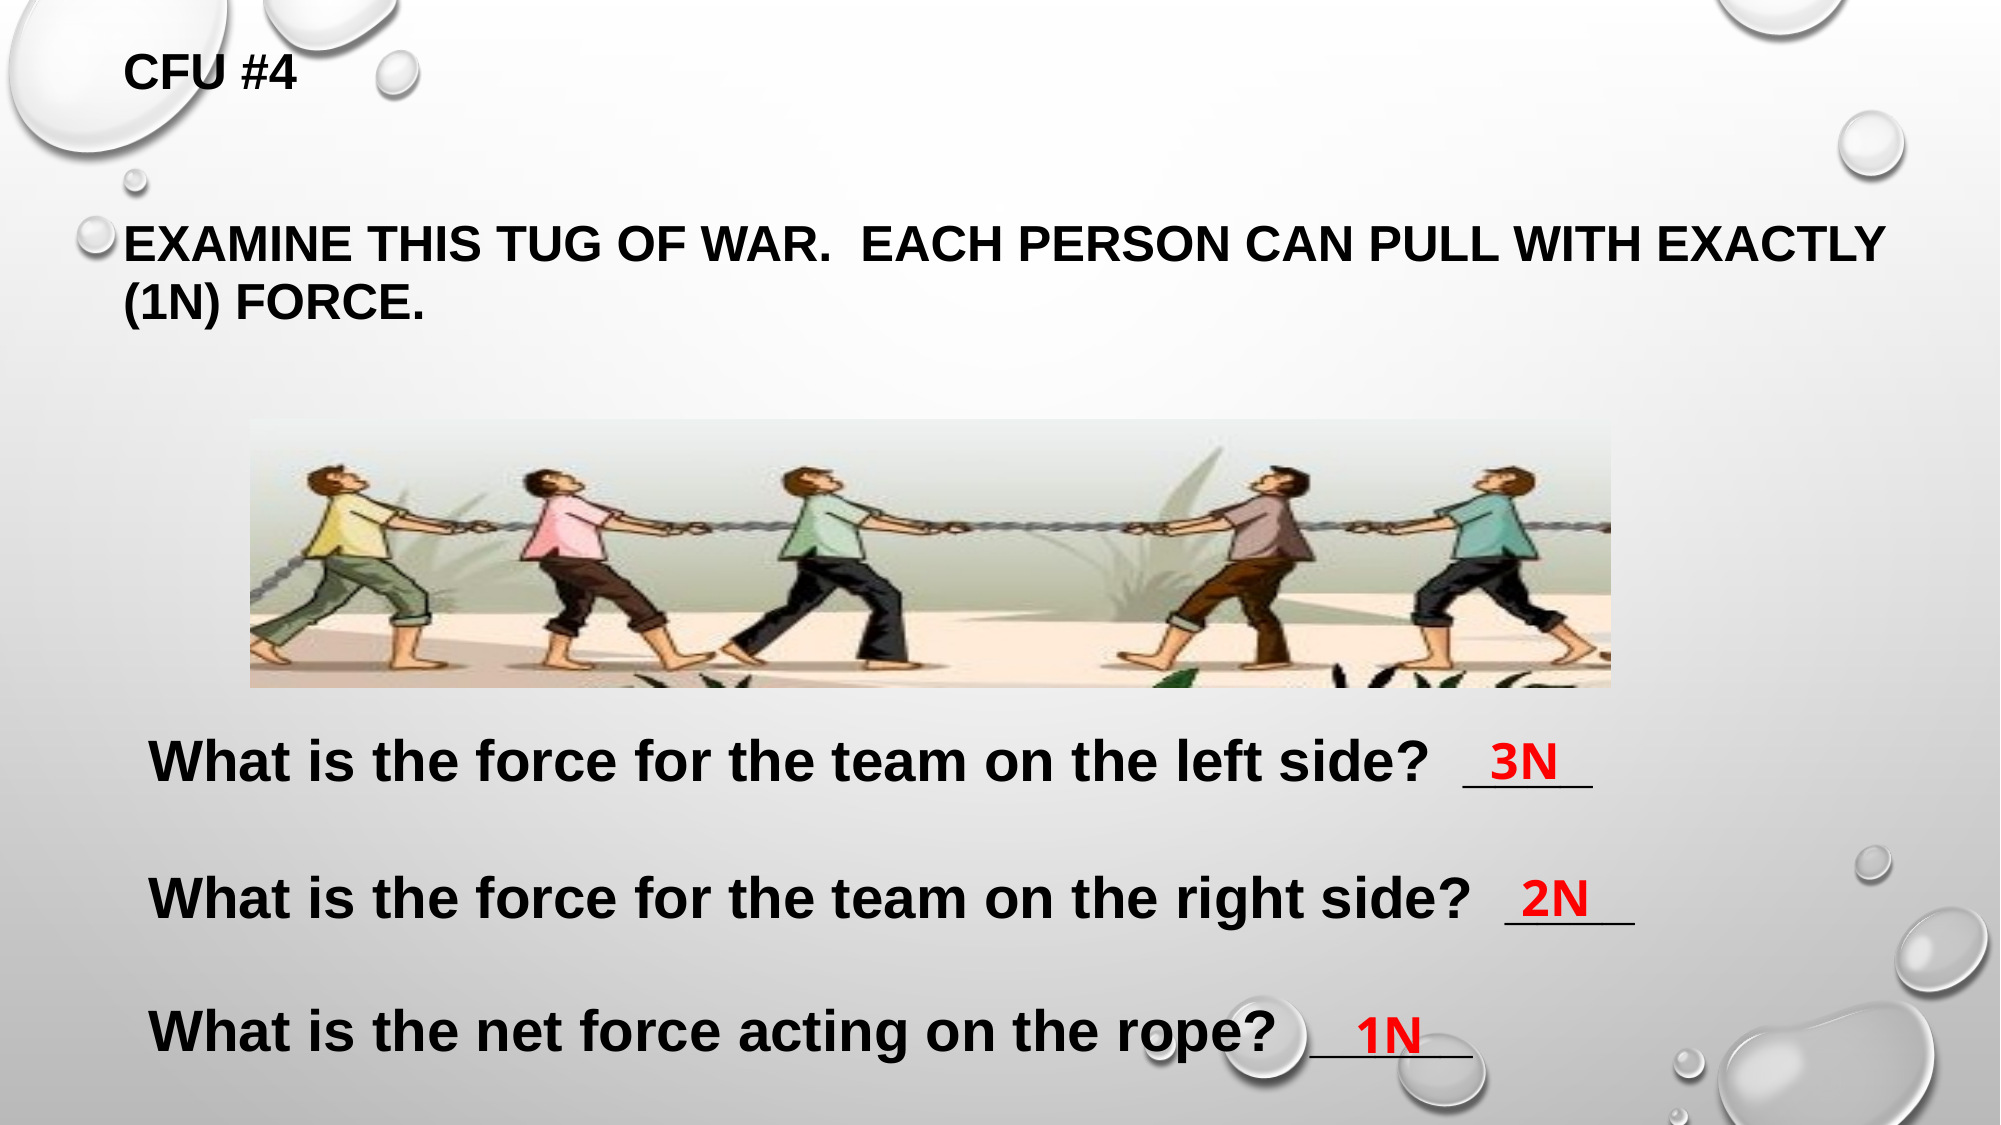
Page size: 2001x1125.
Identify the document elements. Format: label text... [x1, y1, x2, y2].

text_box 2N [1507, 858, 1661, 934]
list CFU #4 Examine this tug of war. Each person can pull with exactly (1N) force. [123, 43, 1912, 518]
text_box 3N [1475, 721, 1629, 797]
text_box 1N [1340, 995, 1494, 1071]
picture [0, 0, 2000, 1125]
text_box What is the force for the team on the left side? ____ What is the force for the team on the right side? ____ What is the net force acting on the rope? _____ [148, 728, 1763, 1065]
